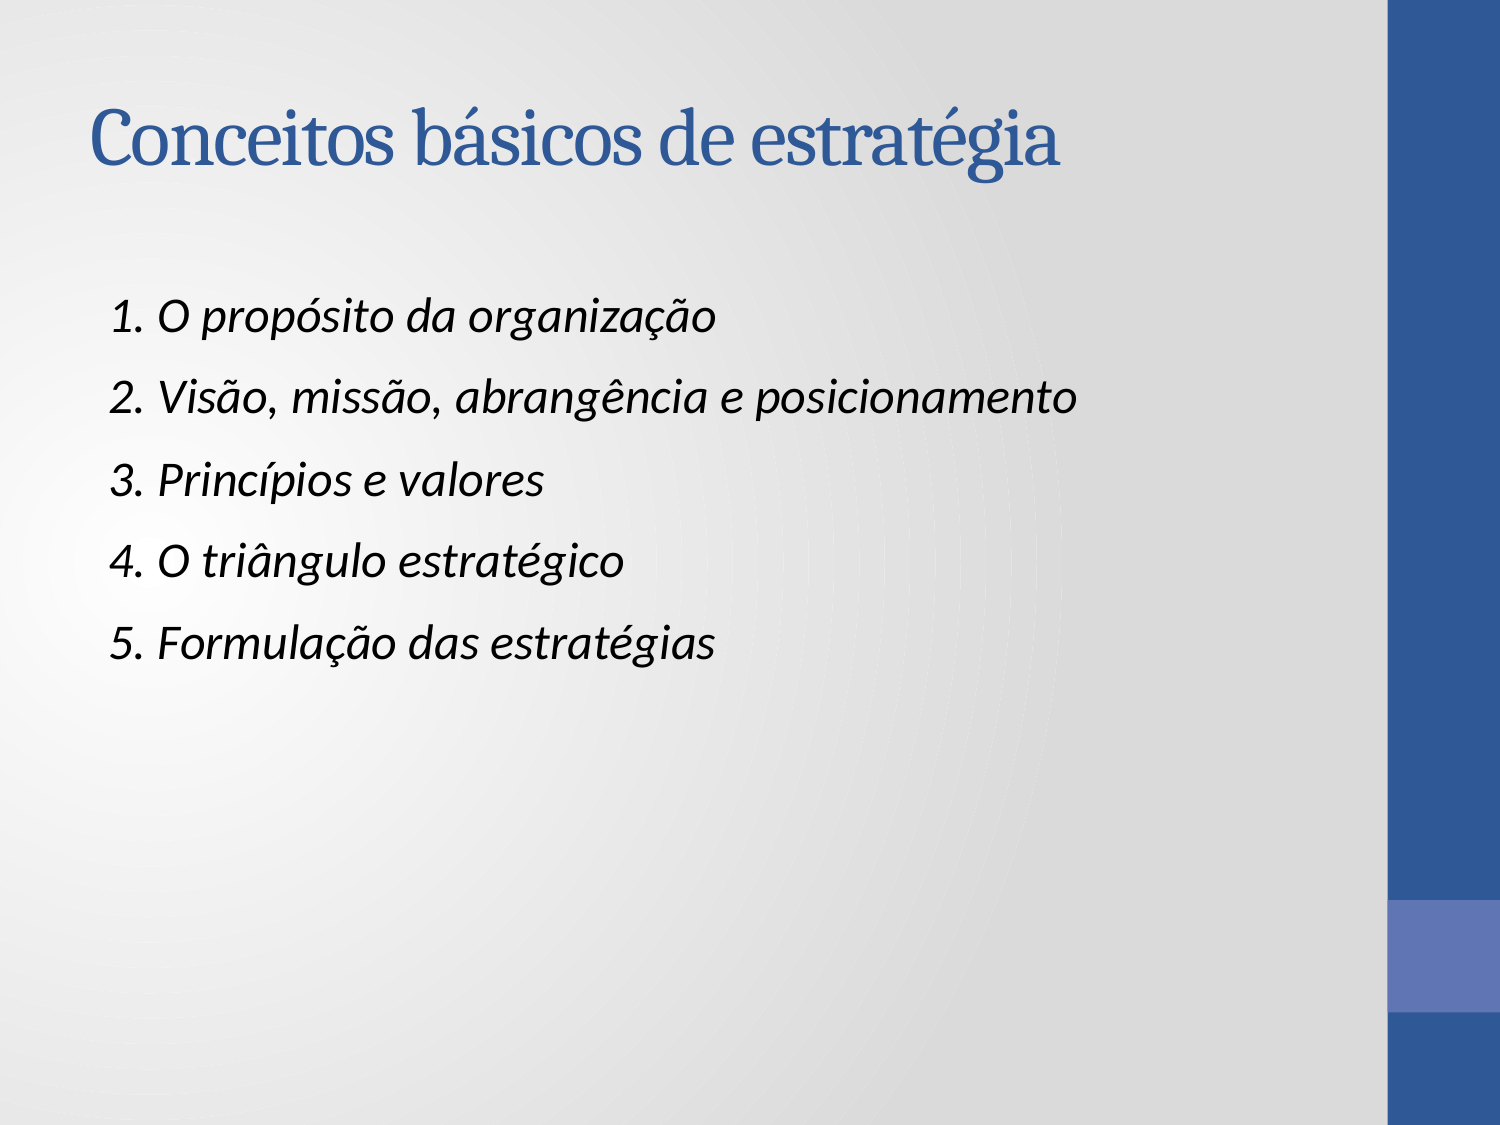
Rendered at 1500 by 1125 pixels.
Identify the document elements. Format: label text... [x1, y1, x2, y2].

title Conceitos básicos de estratégia [75, 45, 1325, 233]
list 1. O propósito da organização 2. Visão, missão, abrangência e posicionamento 3. Princípios e valores 4. O triângulo estratégico 5. Formulação das estratégias [75, 262, 1325, 1050]
